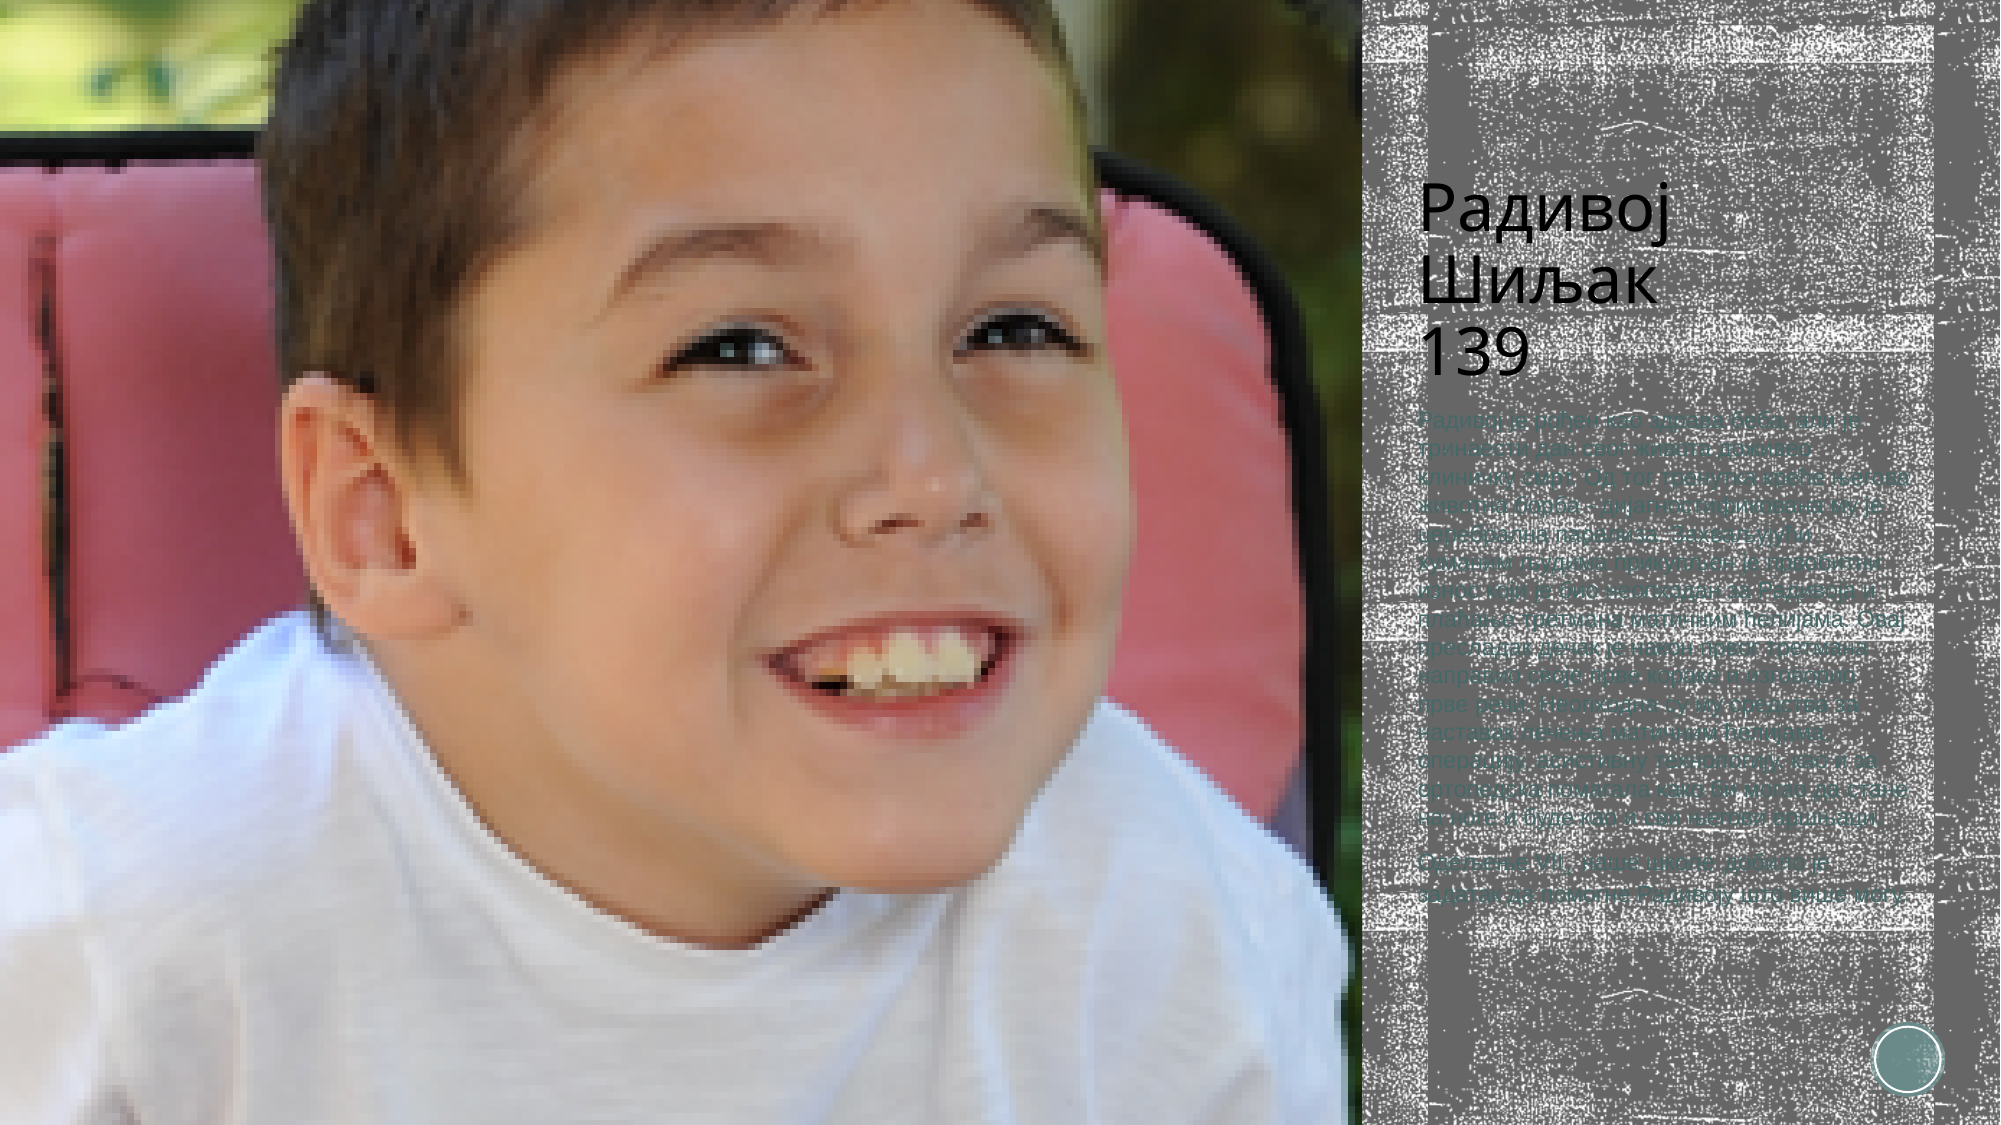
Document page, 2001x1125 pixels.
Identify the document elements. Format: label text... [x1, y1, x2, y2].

picture [0, 0, 1363, 1125]
title Радивој Шиљак 139 [1402, 112, 1928, 397]
list Радивој је рођен као здрава беба, али је тринаести дан свог живота доживео клиничку смрт. Од тог тренутка креће његова животна борба - дијагностификована му је церебрална парализа. Захваљујући хуманим људима прикупљен је првобитни износ који је био неопходан за Радивоја и плаћање третмана матичним ћелијама. Овај пресладак дечак је након првог третмана направио своје прве кораке и изговорио прве речи. Неопходна су му средства за наставак лечења матичним ћелијама, операцију, асистивну технологију, као и за ортопедска помагала како би могао да стане на ноге и буде као и сви његови вршњаци. Одељење VII4 наше школе добило је задатак да помогне Радивоју што више могу. [1402, 397, 1928, 938]
